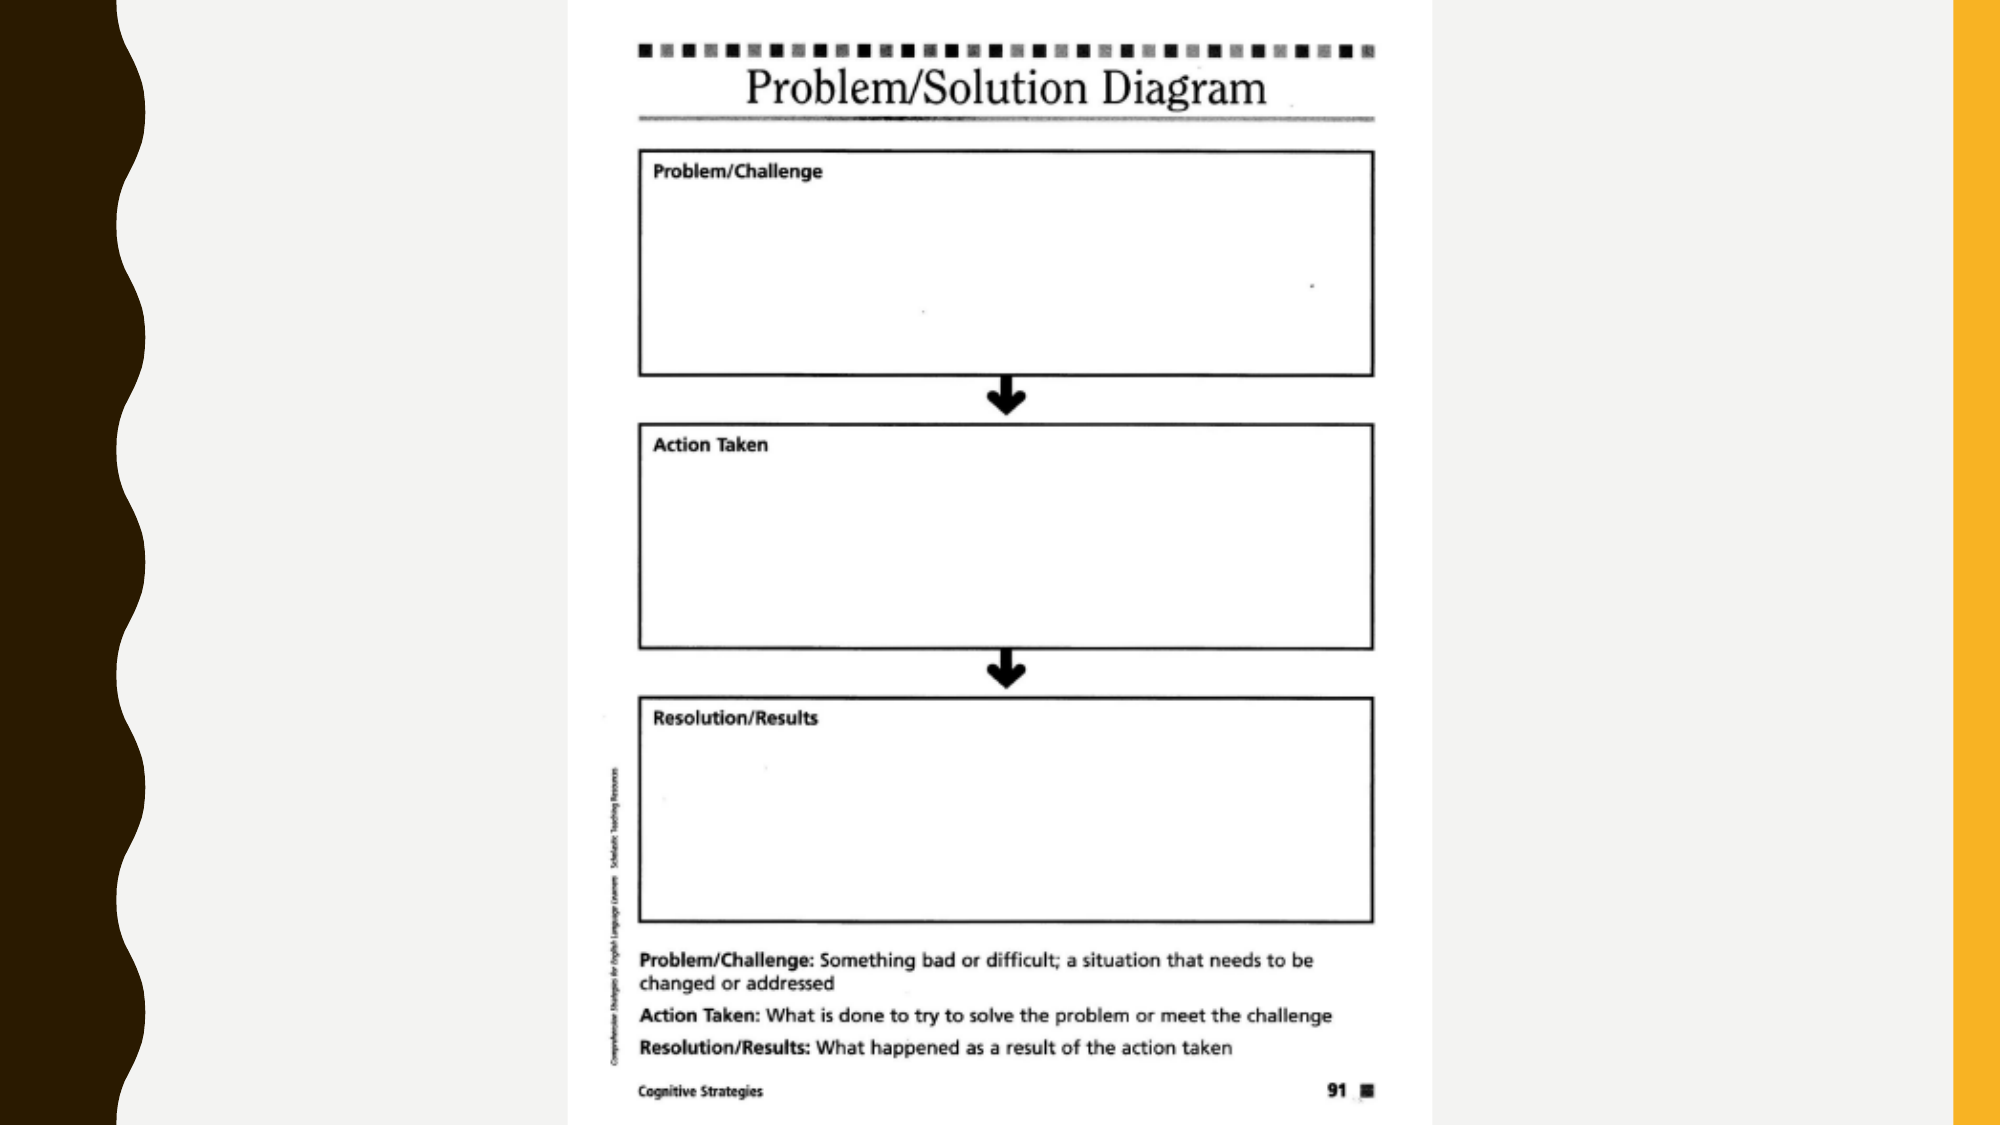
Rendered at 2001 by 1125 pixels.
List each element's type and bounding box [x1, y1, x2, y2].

picture [567, 0, 1433, 1125]
